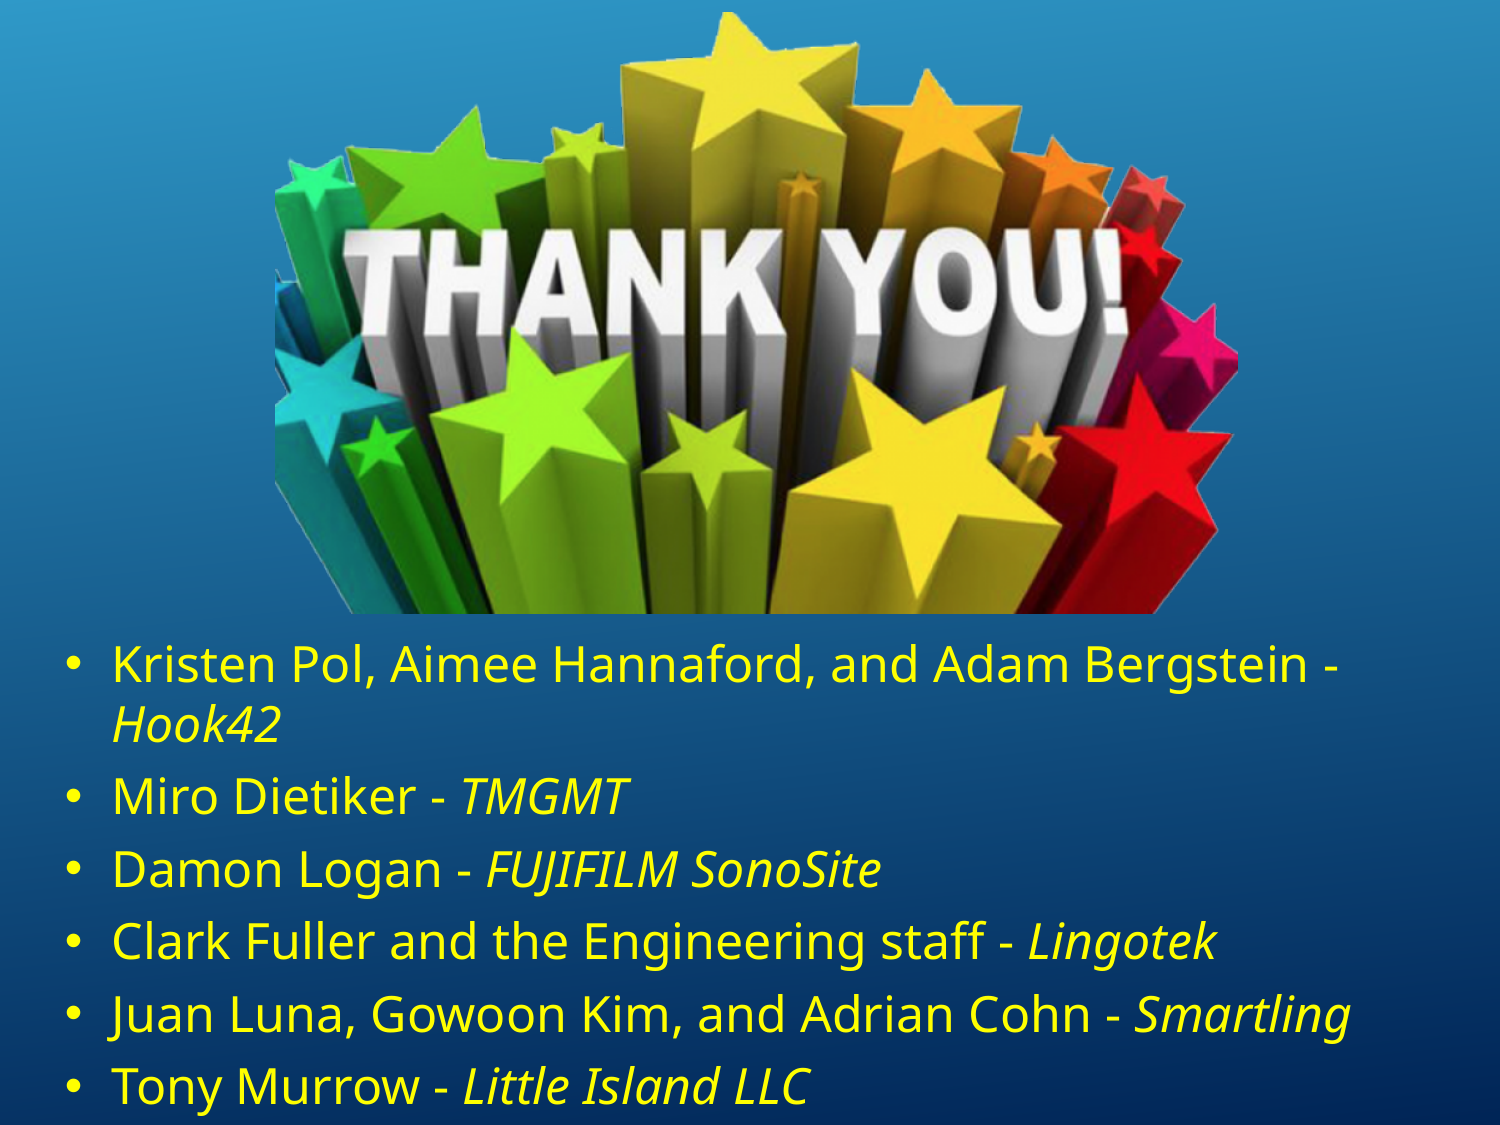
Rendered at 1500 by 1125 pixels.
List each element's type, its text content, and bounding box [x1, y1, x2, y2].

text_box Kristen Pol, Aimee Hannaford, and Adam Bergstein - Hook42 Miro Dietiker - TMGMT Damon Logan - FUJIFILM SonoSite Clark Fuller and the Engineering staff - Lingotek Juan Luna, Gowoon Kim, and Adrian Cohn - Smartling Tony Murrow - Little Island LLC [49, 624, 1488, 1123]
picture [274, 12, 1238, 615]
